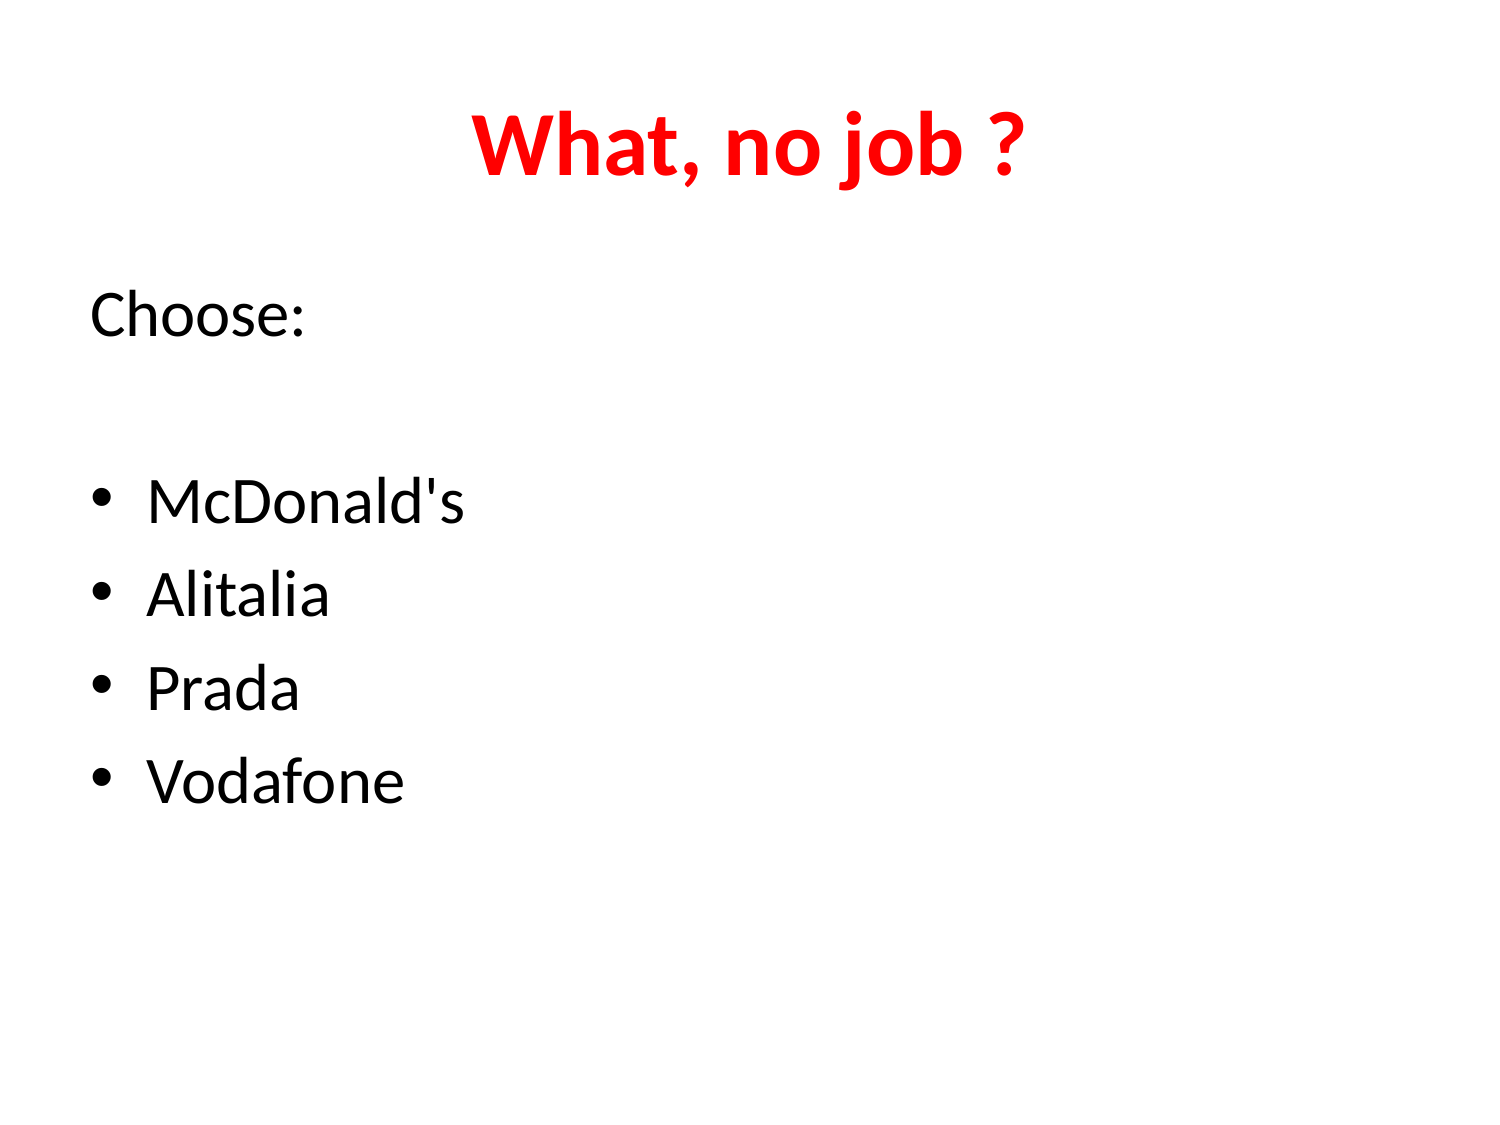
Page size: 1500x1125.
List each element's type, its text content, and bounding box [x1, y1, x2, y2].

list Choose: McDonald's Alitalia Prada Vodafone [75, 262, 1425, 1005]
title What, no job ? [75, 45, 1425, 233]
